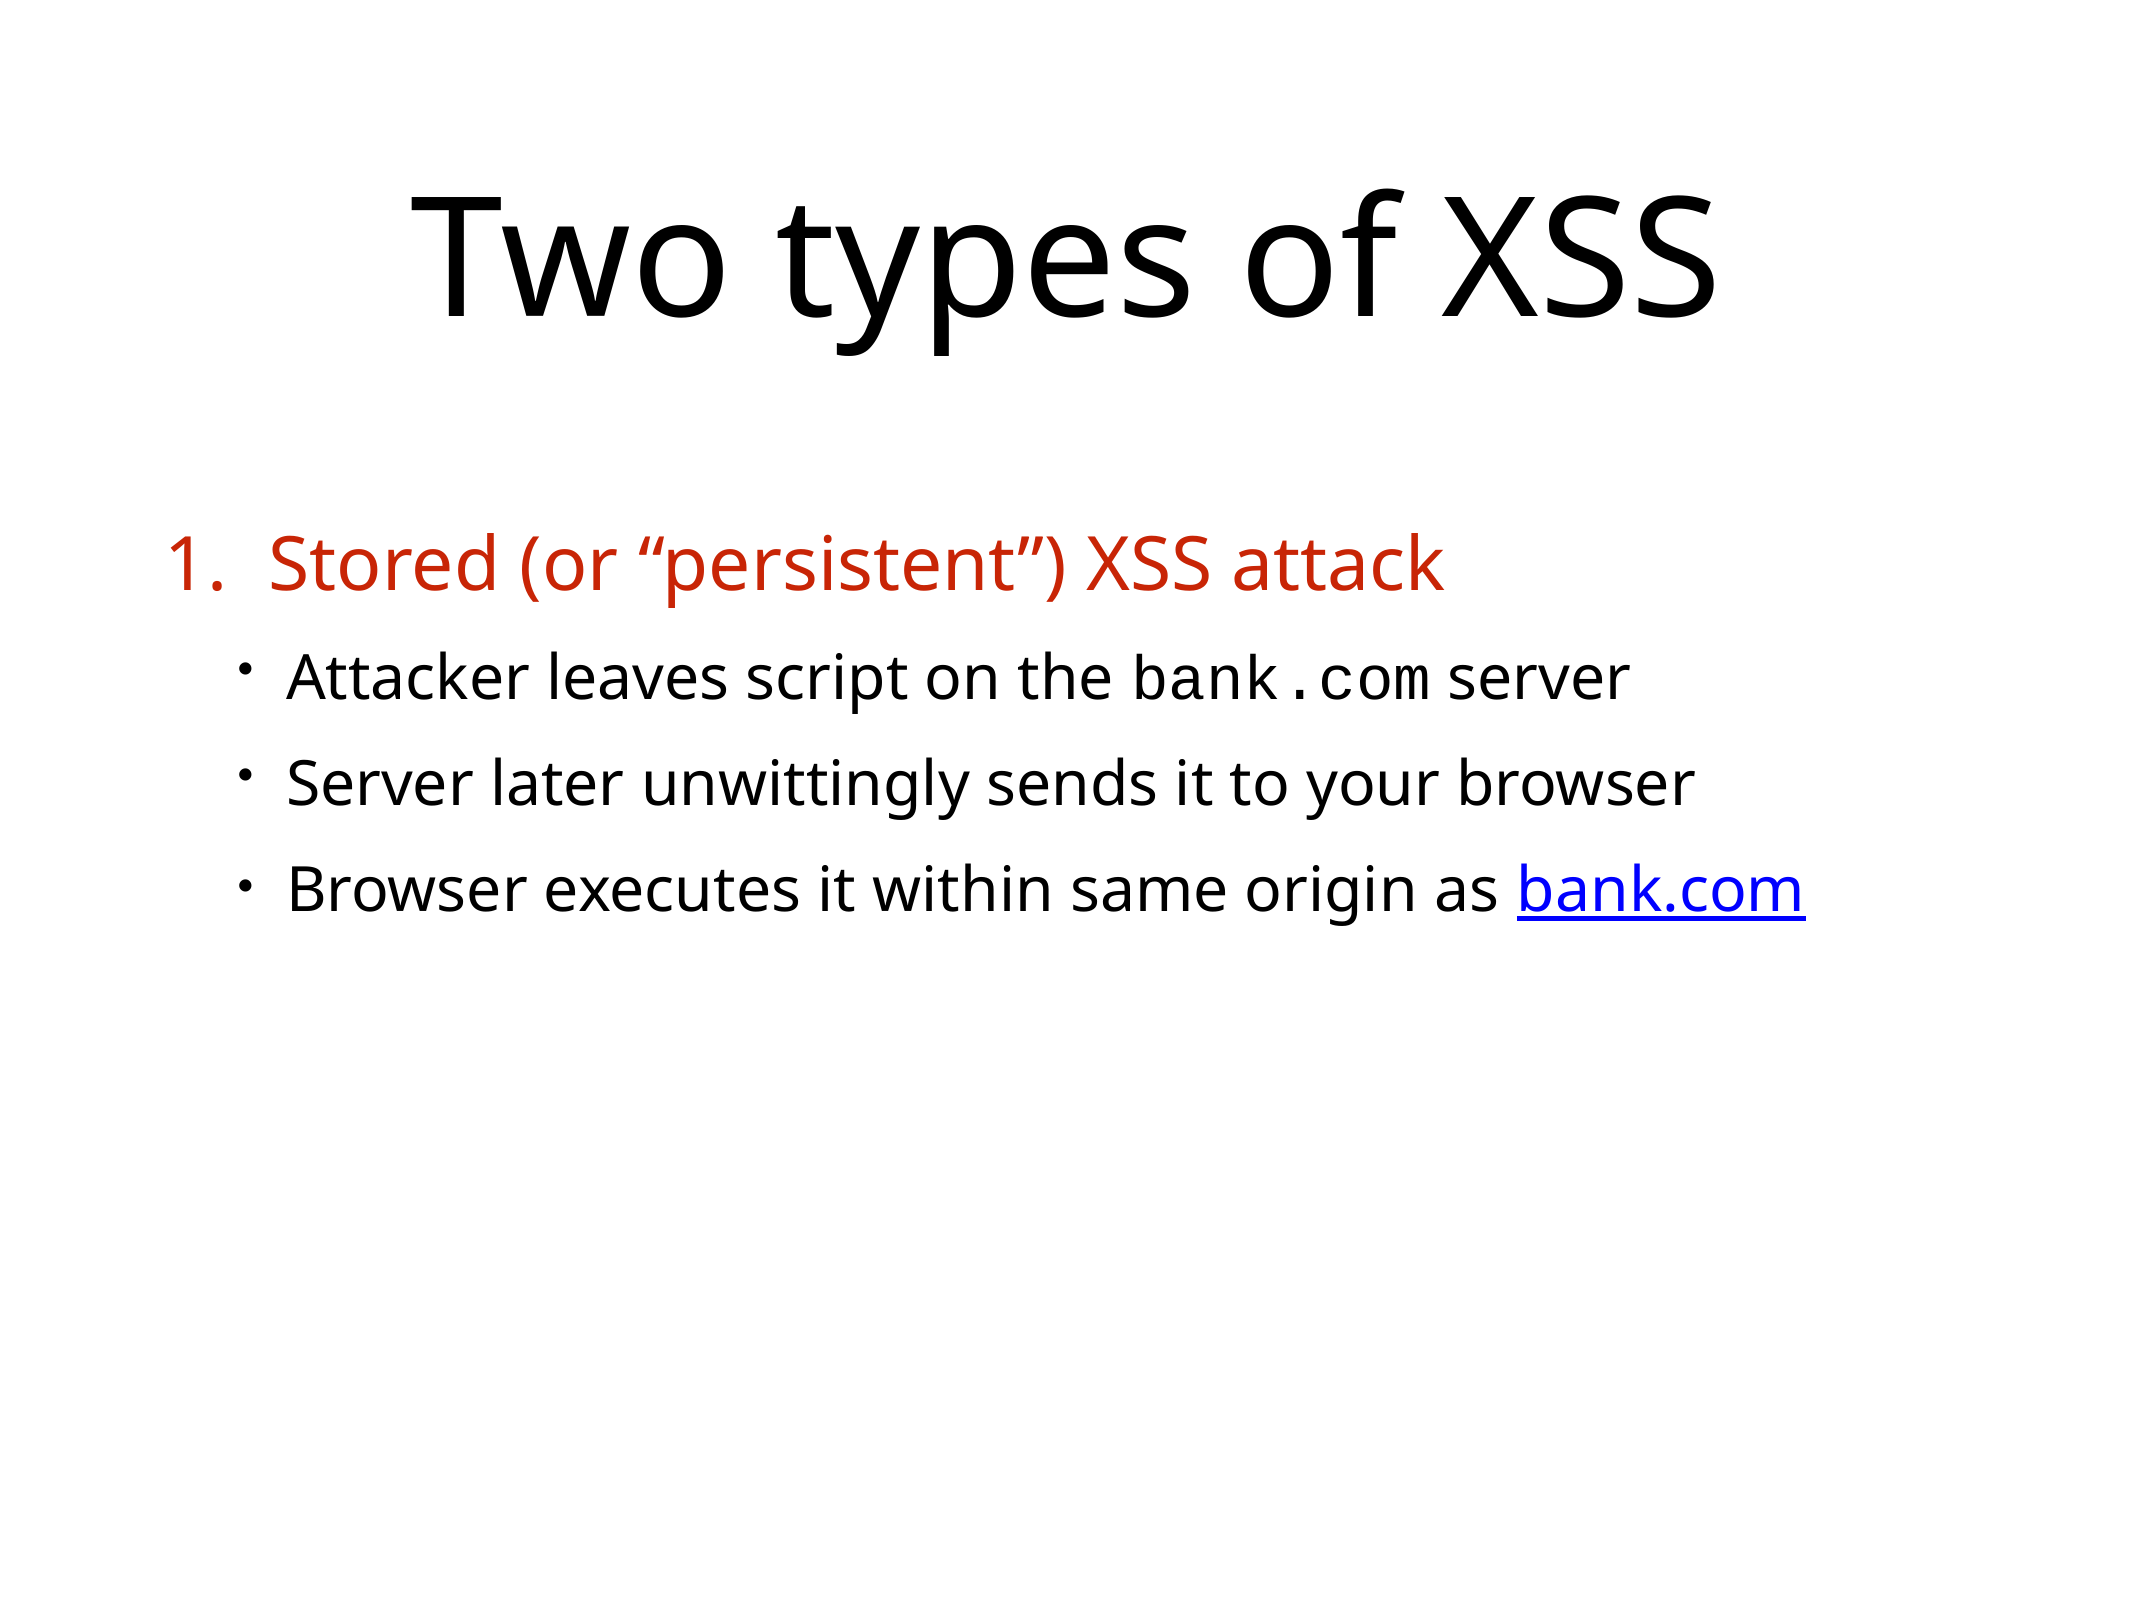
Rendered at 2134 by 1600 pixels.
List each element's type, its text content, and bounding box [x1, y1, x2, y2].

list Stored (or “persistent”) XSS attack Attacker leaves script on the bank.com server Server later unwittingly sends it to your browser Browser executes it within same origin as bank.com [155, 468, 1978, 981]
title Two types of XSS [155, 72, 1978, 428]
